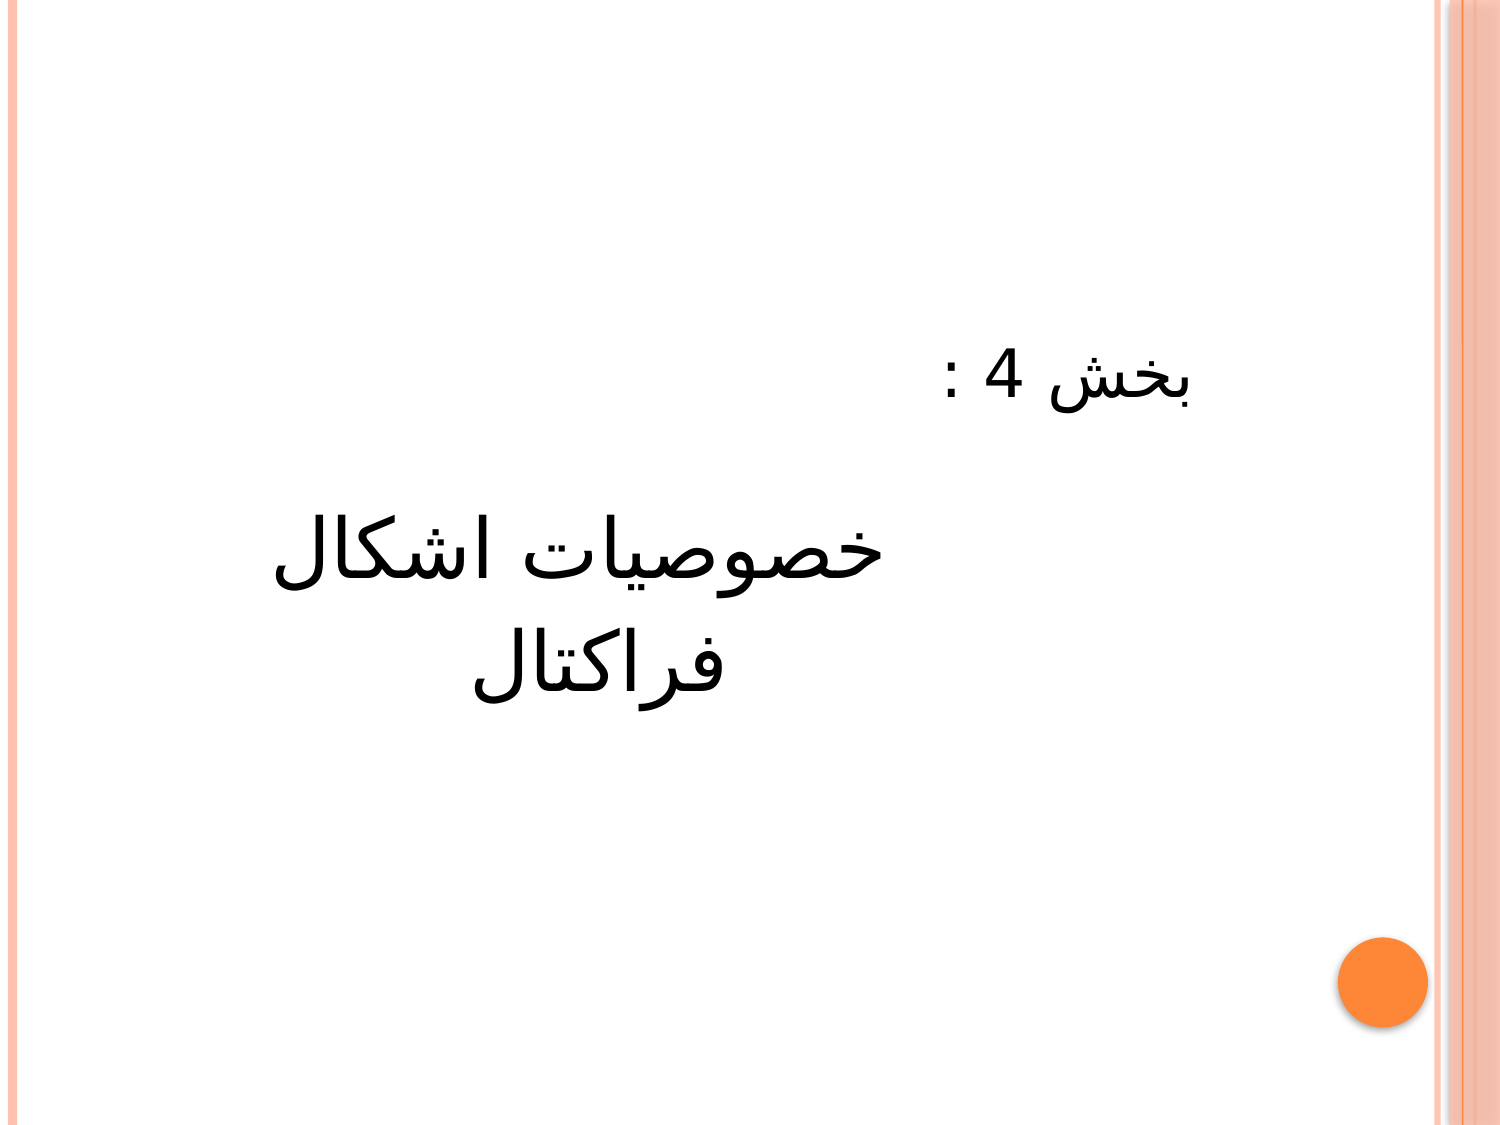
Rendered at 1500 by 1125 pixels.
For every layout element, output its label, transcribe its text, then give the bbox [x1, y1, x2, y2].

list بخش 4 : خصوصيات اشکال فراکتال [75, 105, 1300, 1062]
